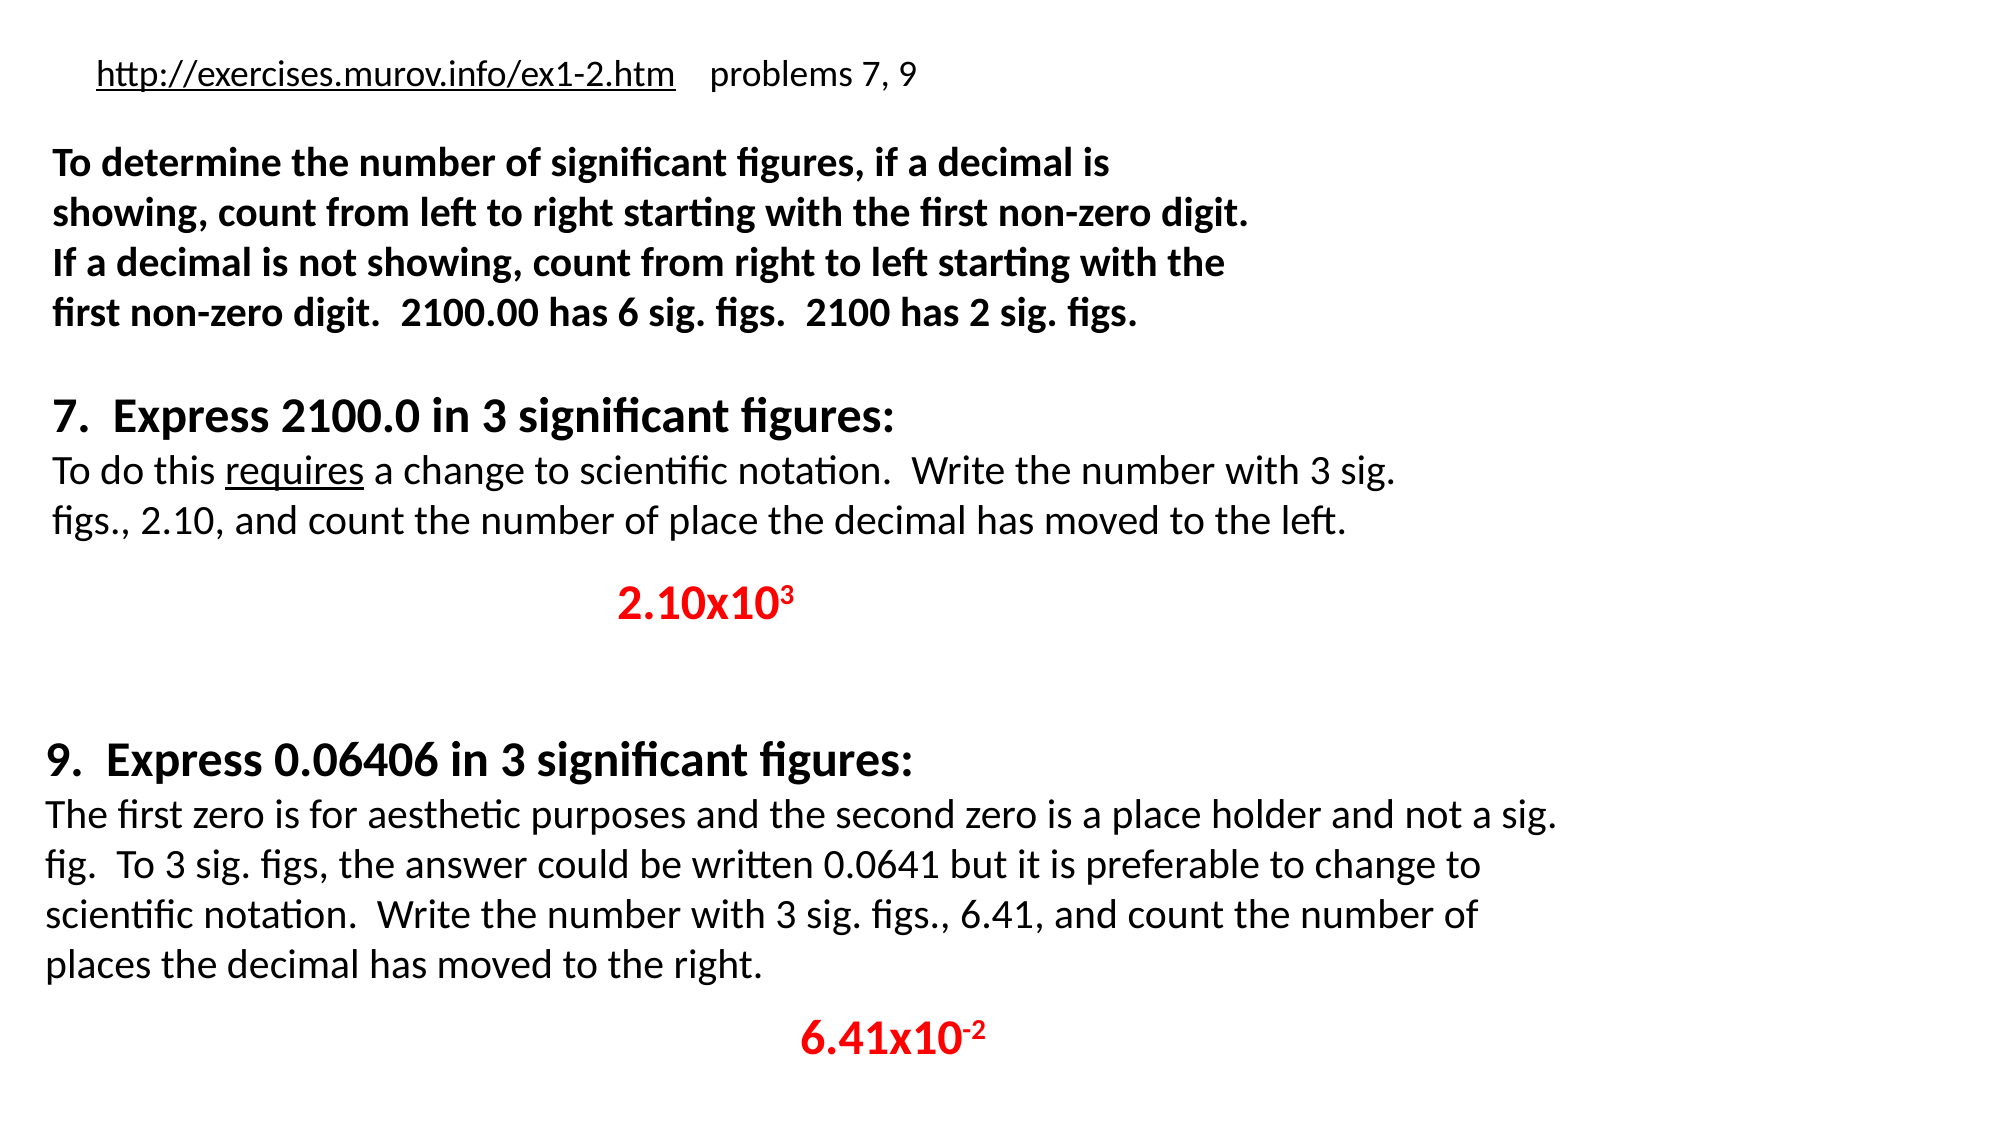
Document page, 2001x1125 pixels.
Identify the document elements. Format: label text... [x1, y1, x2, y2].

text_box 9. Express 0.06406 in 3 significant figures: The first zero is for aesthetic purposes and the second zero is a place holder and not a sig. fig. To 3 sig. figs, the answer could be written 0.0641 but it is preferable to change to scientific notation. Write the number with 3 sig. figs., 6.41, and count the number of places the decimal has moved to the right. [30, 719, 1608, 995]
text_box To determine the number of significant figures, if a decimal is showing, count from left to right starting with the first non-zero digit. If a decimal is not showing, count from right to left starting with the first non-zero digit. 2100.00 has 6 sig. figs. 2100 has 2 sig. figs. [37, 127, 1286, 343]
text_box 7. Express 2100.0 in 3 significant figures: To do this requires a change to scientific notation. Write the number with 3 sig. figs., 2.10, and count the number of place the decimal has moved to the left. [37, 375, 1417, 550]
text_box 6.41x10-2 [785, 997, 1022, 1072]
text_box 2.10x103 [602, 562, 819, 638]
text_box http://exercises.murov.info/ex1-2.htm problems 7, 9 [81, 41, 955, 102]
